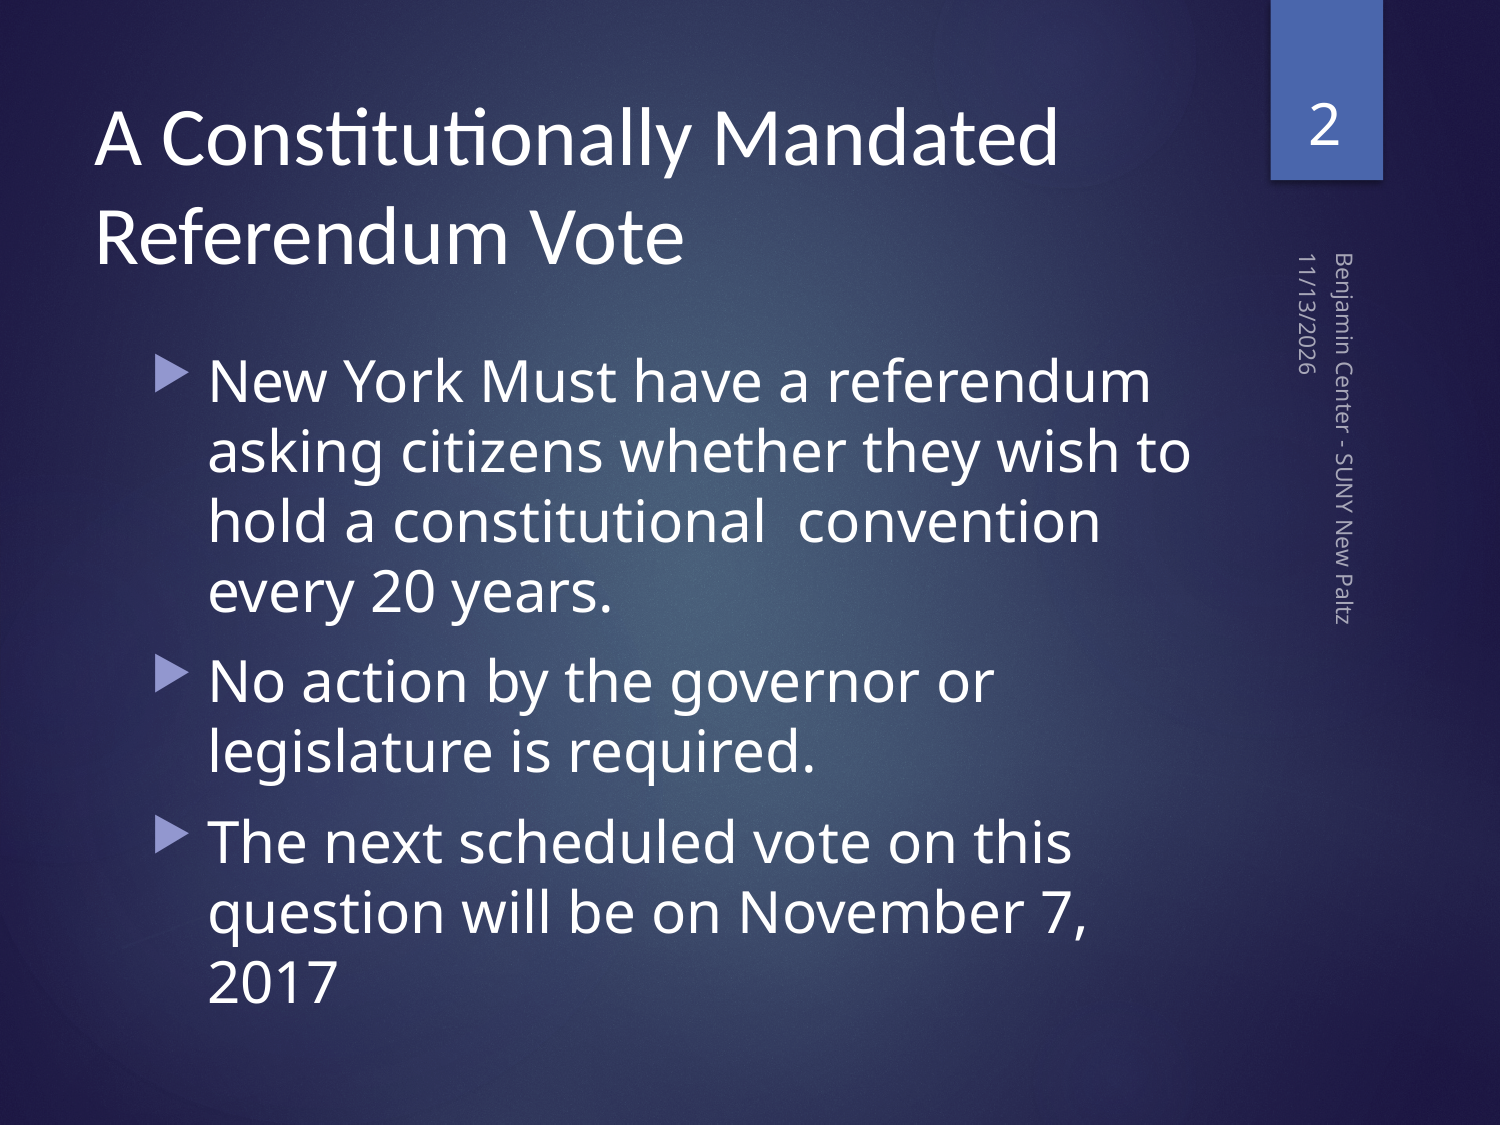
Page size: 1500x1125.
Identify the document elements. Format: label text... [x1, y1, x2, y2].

list New York Must have a referendum asking citizens whether they wish to hold a constitutional convention every 20 years. No action by the governor or legislature is required. The next scheduled vote on this question will be on November 7, 2017 [135, 336, 1237, 1025]
footer Benjamin Center - SUNY New Paltz [1320, 237, 1358, 871]
slide_number 2 [1273, 48, 1378, 175]
title A Constitutionally Mandated Referendum Vote [79, 74, 1237, 304]
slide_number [1292, 237, 1320, 400]
